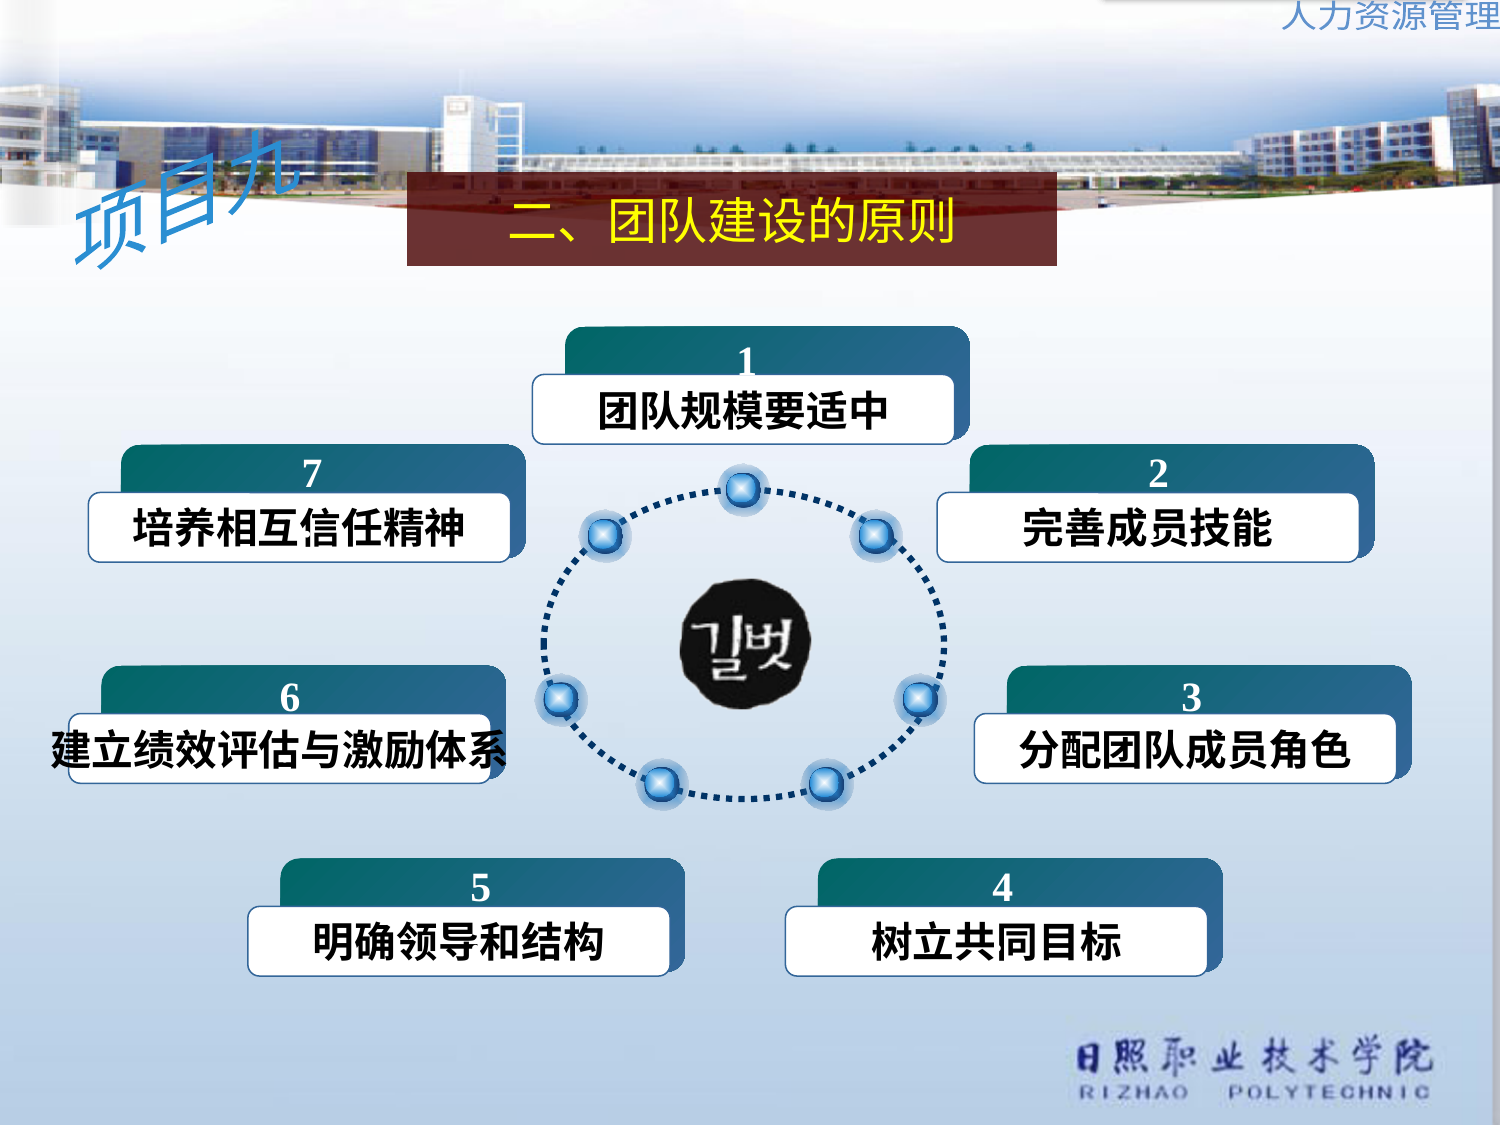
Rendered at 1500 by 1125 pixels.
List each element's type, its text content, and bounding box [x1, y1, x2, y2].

picture [1371, 10, 1384, 15]
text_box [68, 326, 1412, 976]
text_box 二、团队建设的原则 [407, 172, 1057, 266]
picture [1436, 0, 1448, 5]
picture [1367, 6, 1375, 12]
picture [0, 0, 1500, 1125]
picture [1374, 18, 1381, 24]
